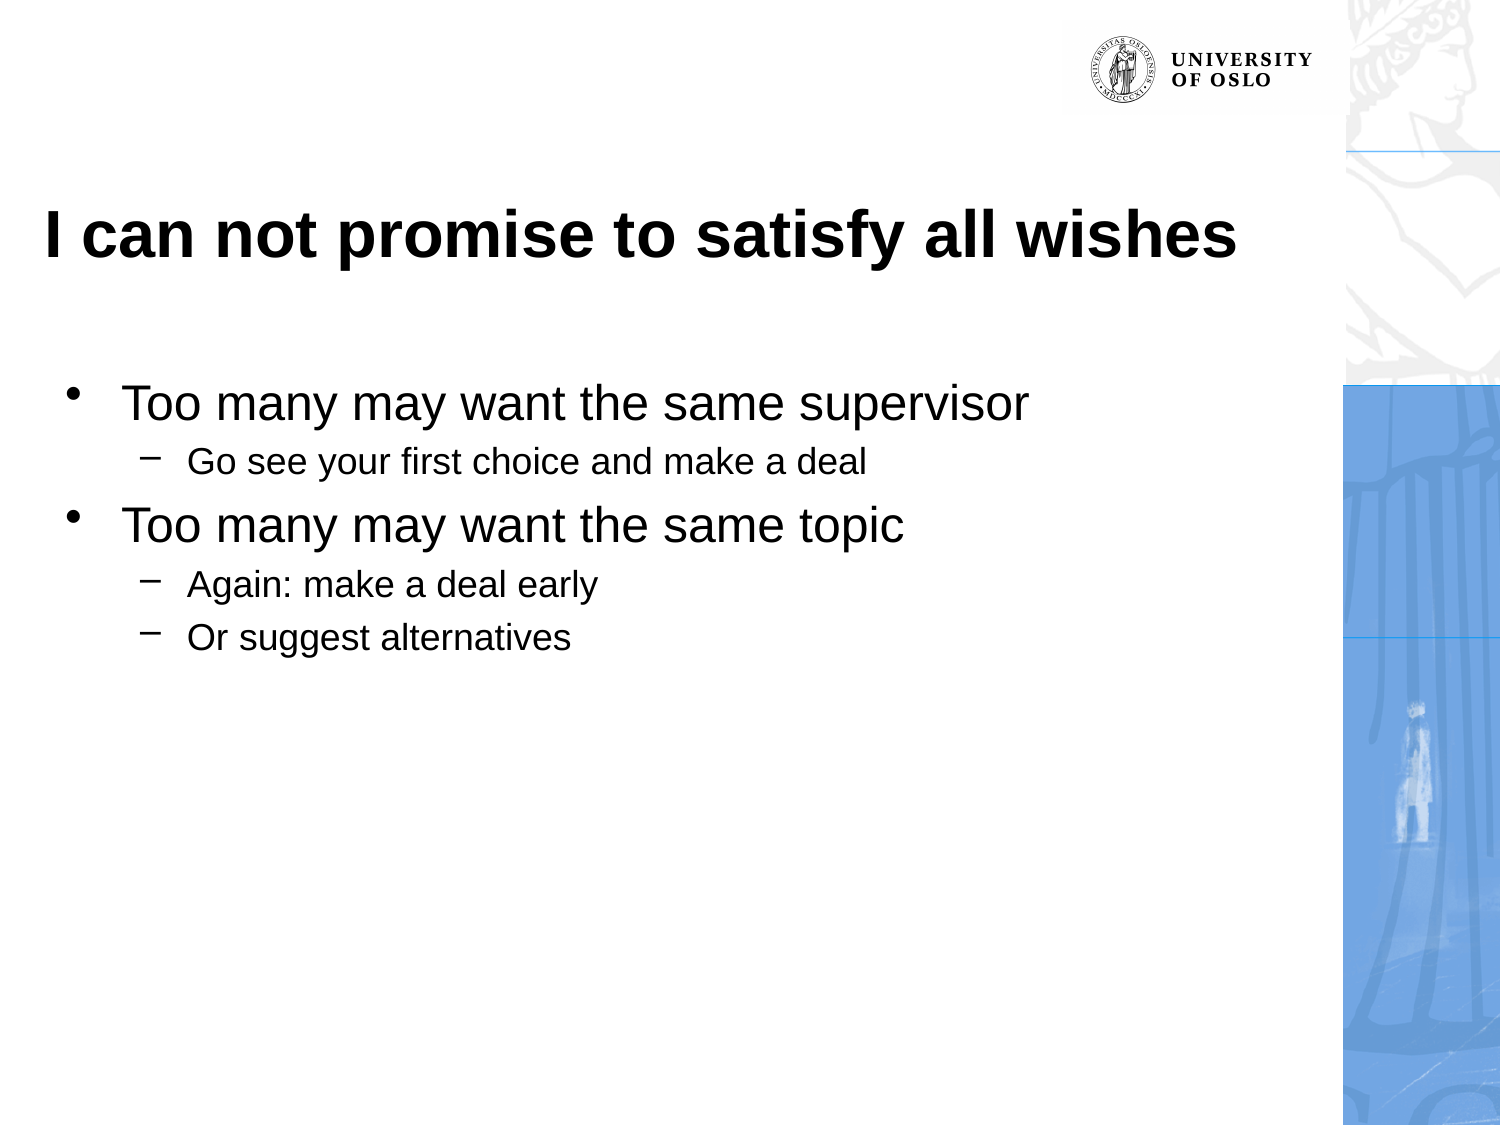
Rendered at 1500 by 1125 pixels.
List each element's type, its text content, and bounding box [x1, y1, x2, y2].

title I can not promise to satisfy all wishes [29, 136, 1293, 325]
picture [0, 0, 1500, 1125]
list Too many may want the same supervisor Go see your first choice and make a deal Too many may want the same topic Again: make a deal early Or suggest alternatives [49, 362, 1313, 1051]
